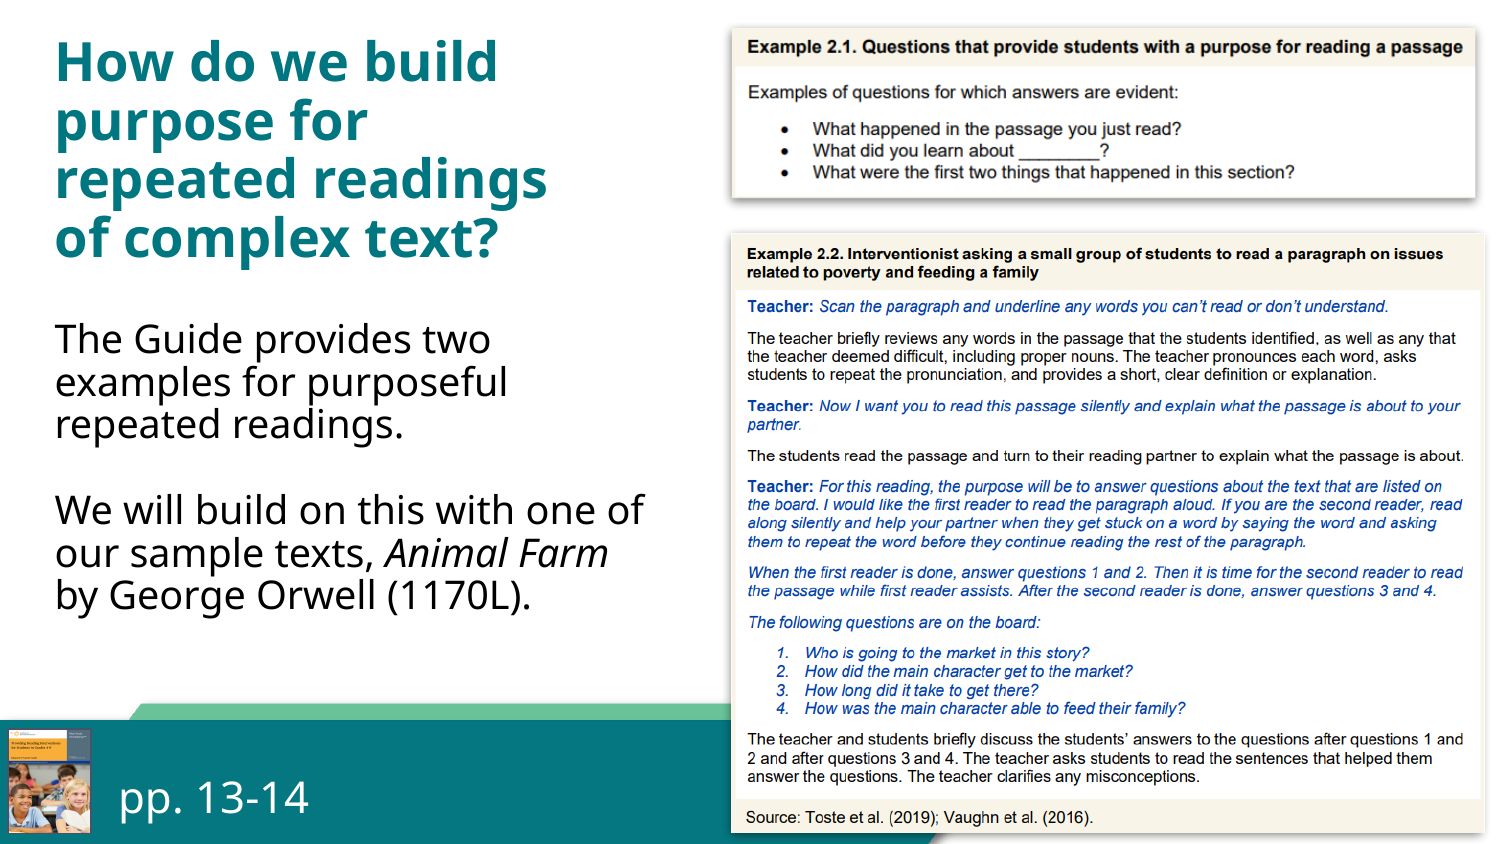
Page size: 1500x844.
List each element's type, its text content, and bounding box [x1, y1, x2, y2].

text_box pp. 13-14 [103, 755, 454, 808]
title How do we build purpose for repeated readings of complex text? [43, 70, 576, 234]
picture [0, 0, 1500, 844]
title The Guide provides two examples for purposeful repeated readings. We will build on this with one of our sample texts, Animal Farm by George Orwell (1170L). [43, 384, 664, 548]
